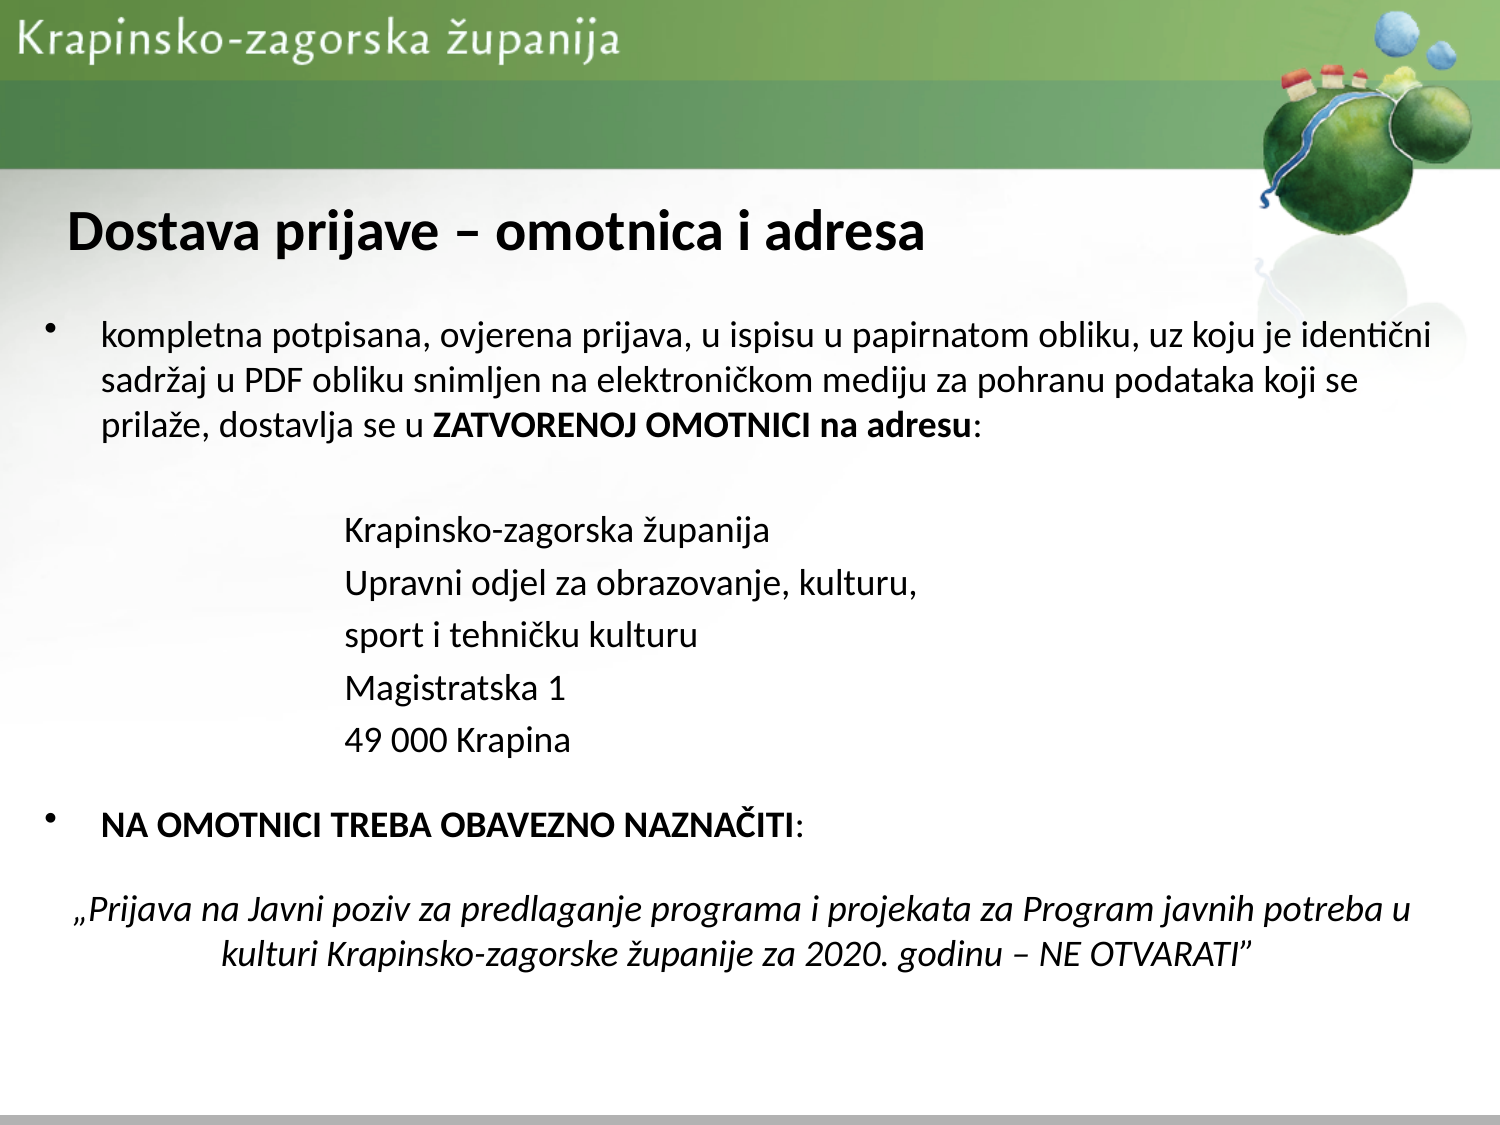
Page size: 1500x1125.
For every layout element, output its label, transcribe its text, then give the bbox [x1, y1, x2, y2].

picture [0, 0, 1500, 1115]
title Dostava prijave – omotnica i adresa [53, 184, 1404, 279]
list kompletna potpisana, ovjerena prijava, u ispisu u papirnatom obliku, uz koju je identični sadržaj u PDF obliku snimljen na elektroničkom mediju za pohranu podataka koji se prilaže, dostavlja se u ZATVORENOJ OMOTNICI na adresu: Krapinsko-zagorska županija Upravni odjel za obrazovanje, kulturu, sport i tehničku kulturu Magistratska 1 49 000 Krapina NA OMOTNICI TREBA OBAVEZNO NAZNAČITI: „Prijava na Javni poziv za predlaganje programa i projekata za Program javnih potreba u kulturi Krapinsko-zagorske županije za 2020. godinu – NE OTVARATI” [29, 302, 1456, 1047]
